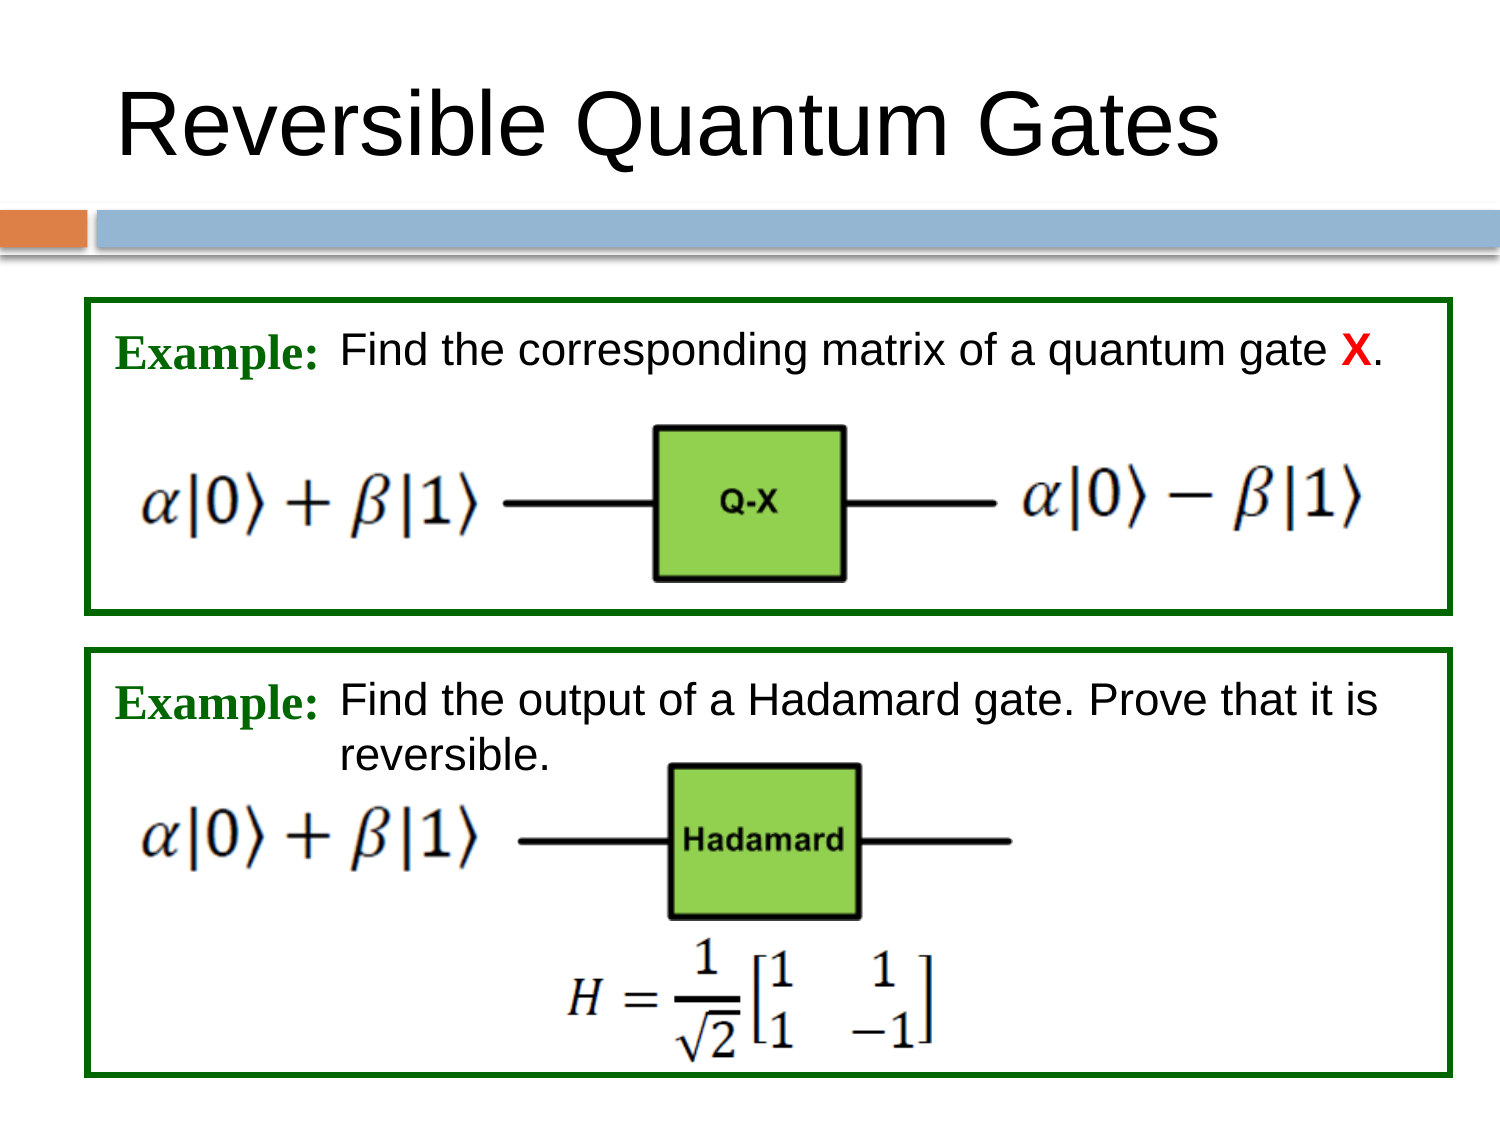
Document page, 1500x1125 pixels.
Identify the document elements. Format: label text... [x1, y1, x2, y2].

text_box [87, 299, 1450, 613]
picture [516, 762, 1013, 921]
picture [124, 774, 498, 895]
picture [124, 441, 498, 561]
text_box Example: [99, 312, 324, 388]
picture [501, 424, 998, 584]
title Reversible Quantum Gates [100, 37, 1438, 200]
picture [1012, 436, 1388, 567]
text_box Example: [99, 662, 324, 738]
text_box Find the corresponding matrix of a quantum gate X. [324, 312, 1438, 428]
text_box Find the output of a Hadamard gate. Prove that it is reversible. [324, 662, 1438, 833]
text_box [87, 650, 1450, 1075]
picture [549, 924, 943, 1079]
